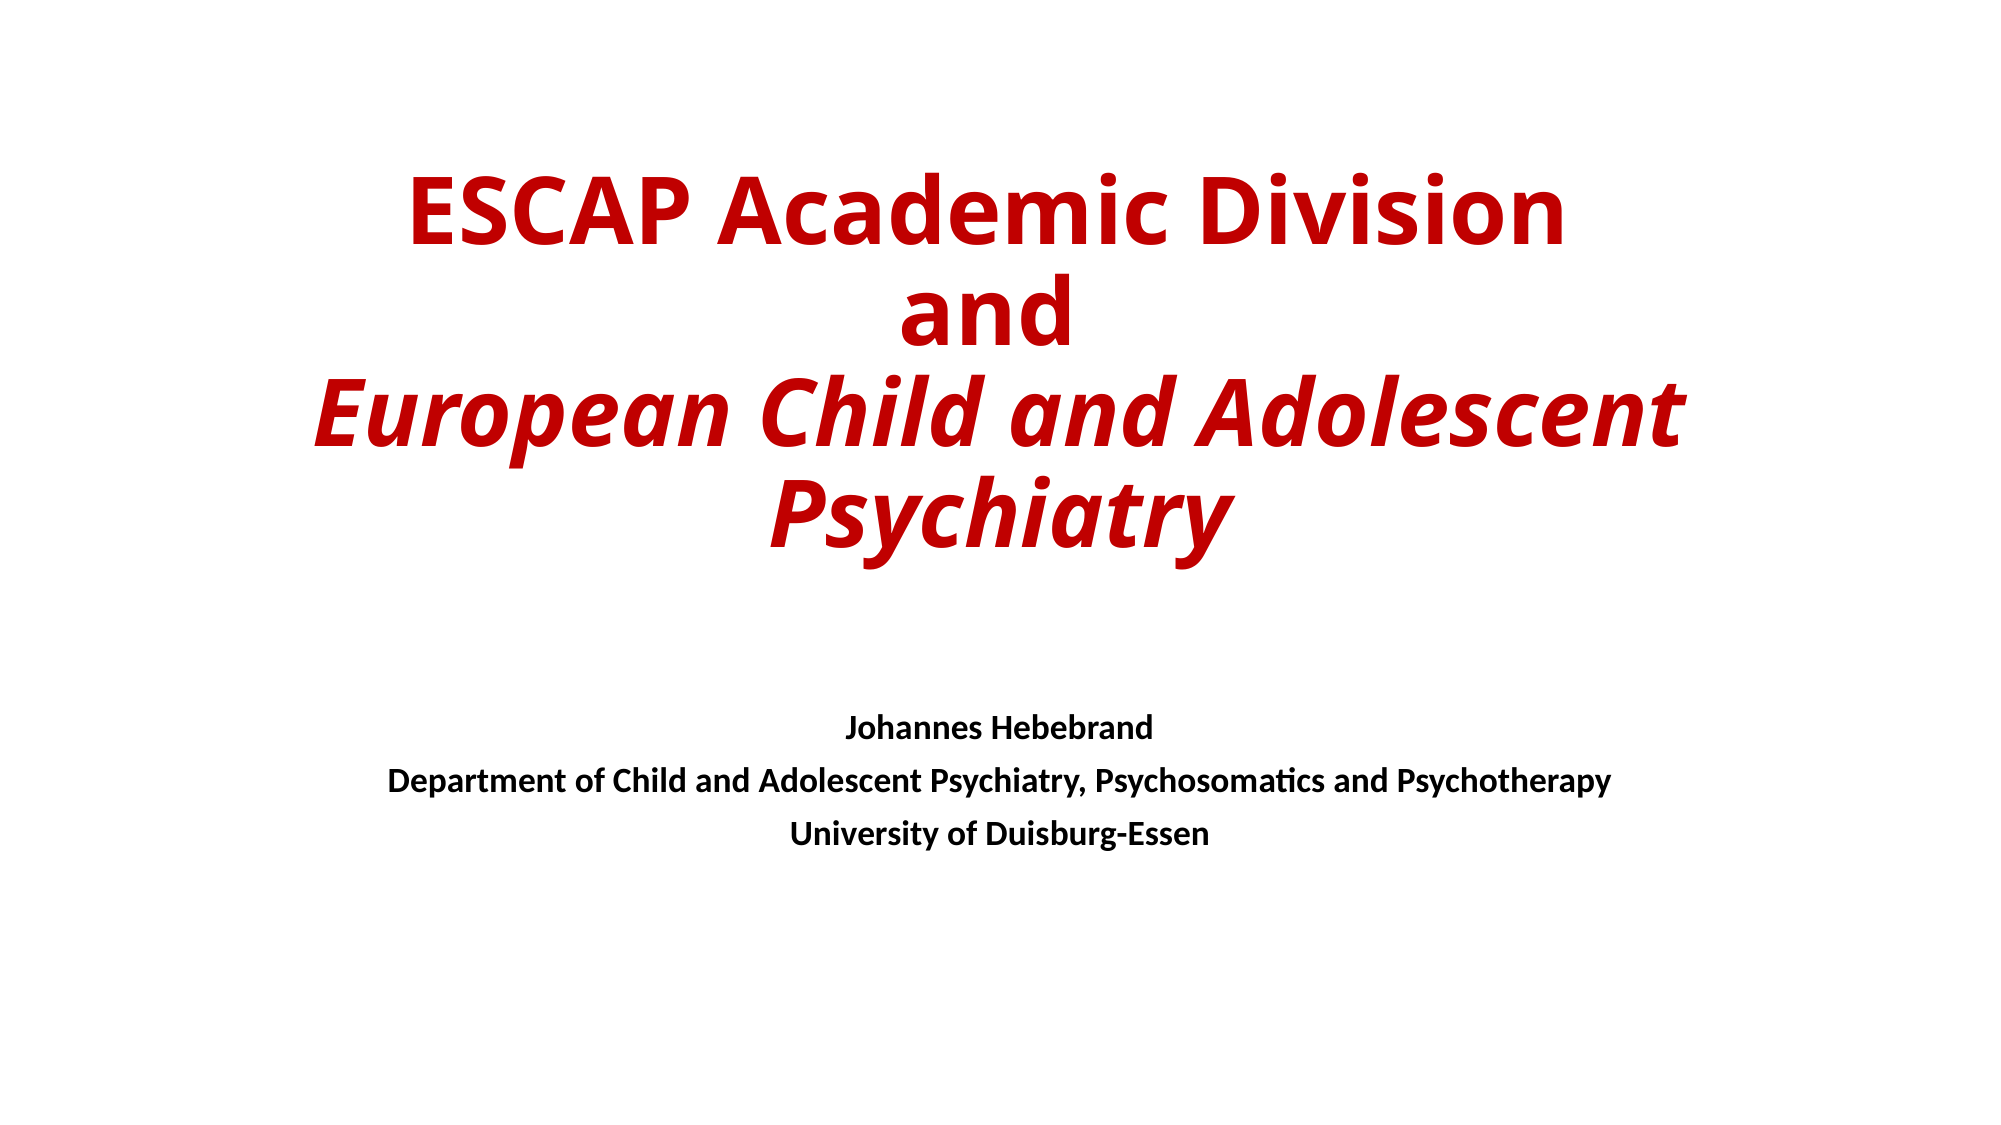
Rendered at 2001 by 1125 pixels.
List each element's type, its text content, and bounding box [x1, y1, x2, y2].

subtitle Johannes Hebebrand Department of Child and Adolescent Psychiatry, Psychosomatics and Psychotherapy University of Duisburg-Essen [249, 590, 1750, 863]
title ESCAP Academic Division and European Child and Adolescent Psychiatry [249, 184, 1750, 576]
